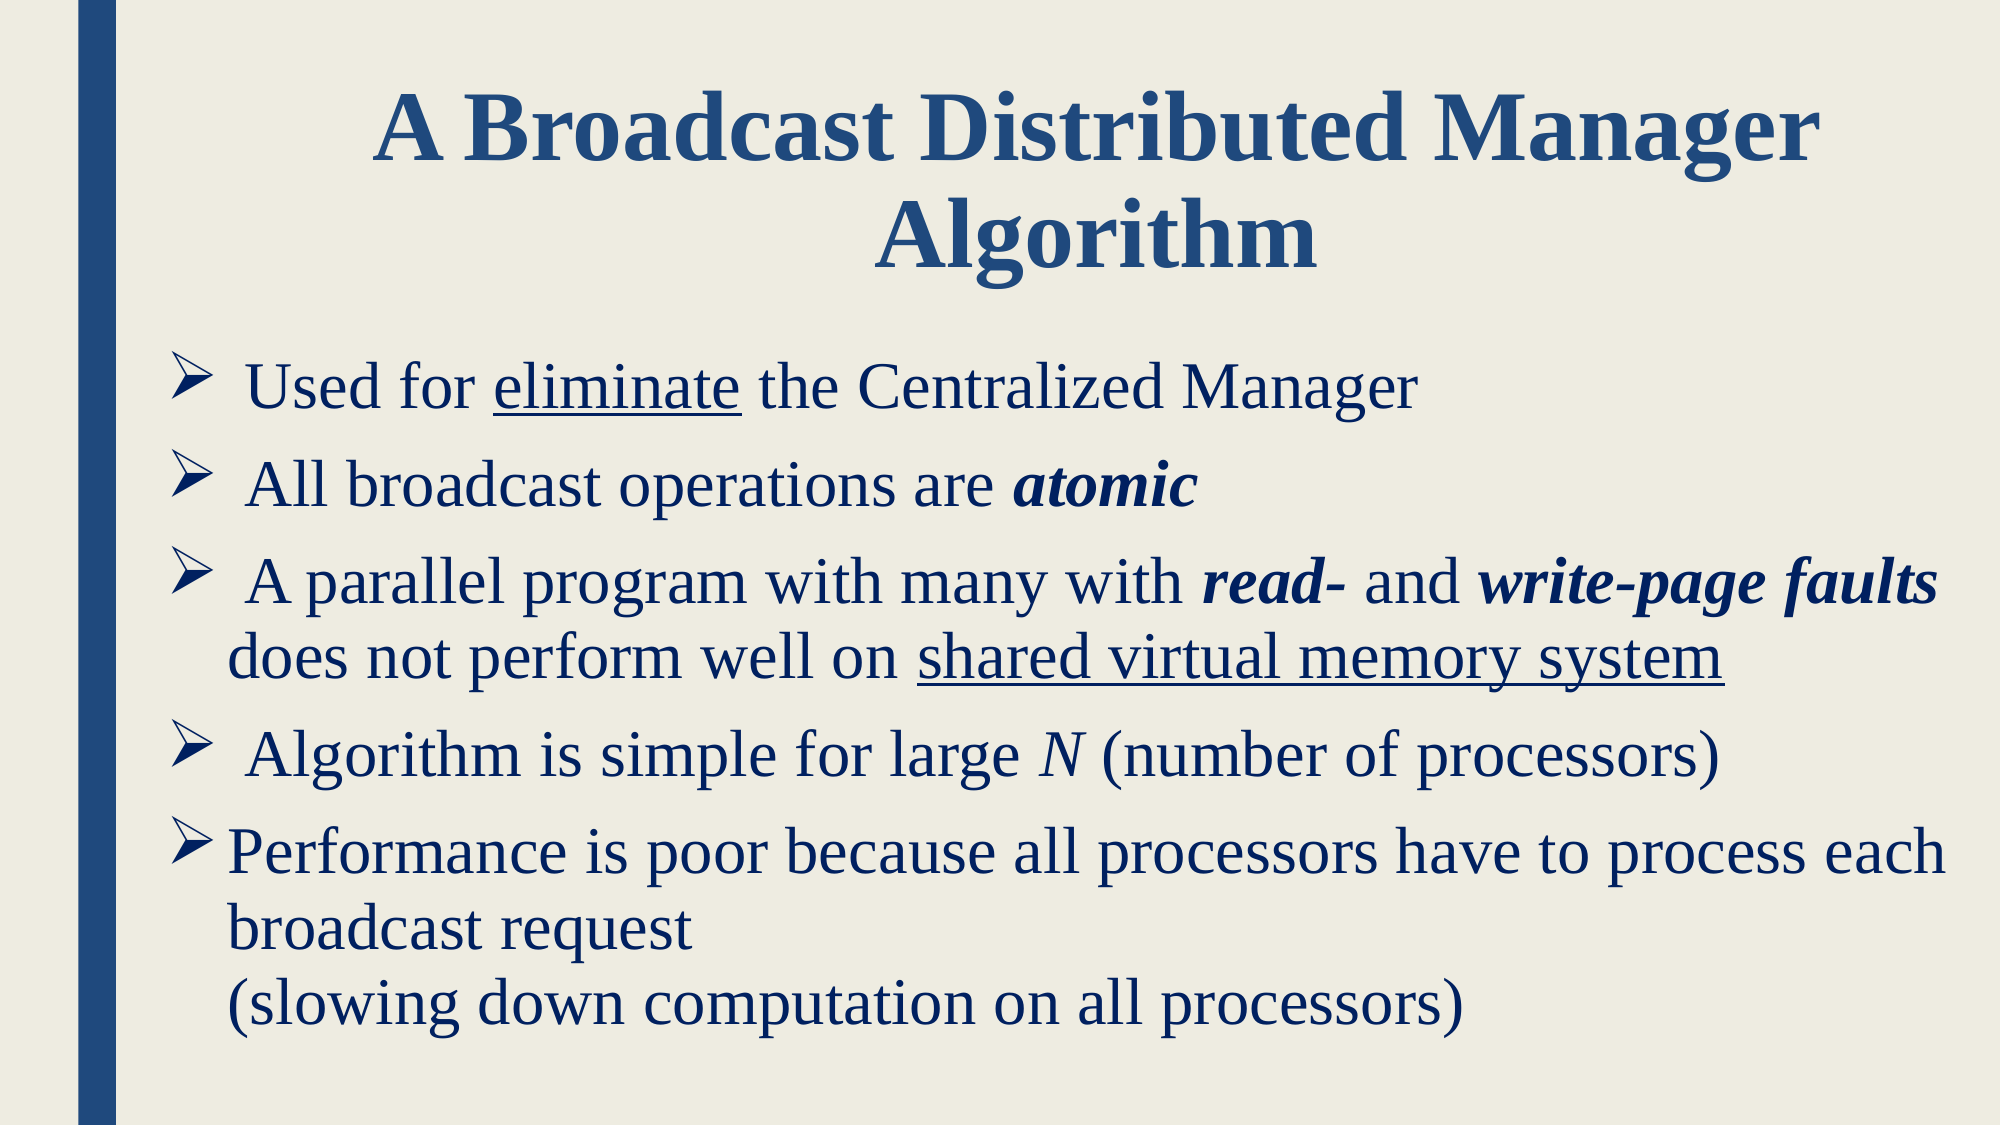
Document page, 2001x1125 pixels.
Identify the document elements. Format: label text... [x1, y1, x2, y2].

title A Broadcast Distributed Manager Algorithm [221, 67, 1972, 312]
list Used for eliminate the Centralized Manager All broadcast operations are atomic A parallel program with many with read- and write-page faults does not perform well on shared virtual memory system Algorithm is simple for large N (number of processors) Performance is poor because all processors have to process each broadcast request (slowing down computation on all processors) [151, 341, 1984, 1050]
